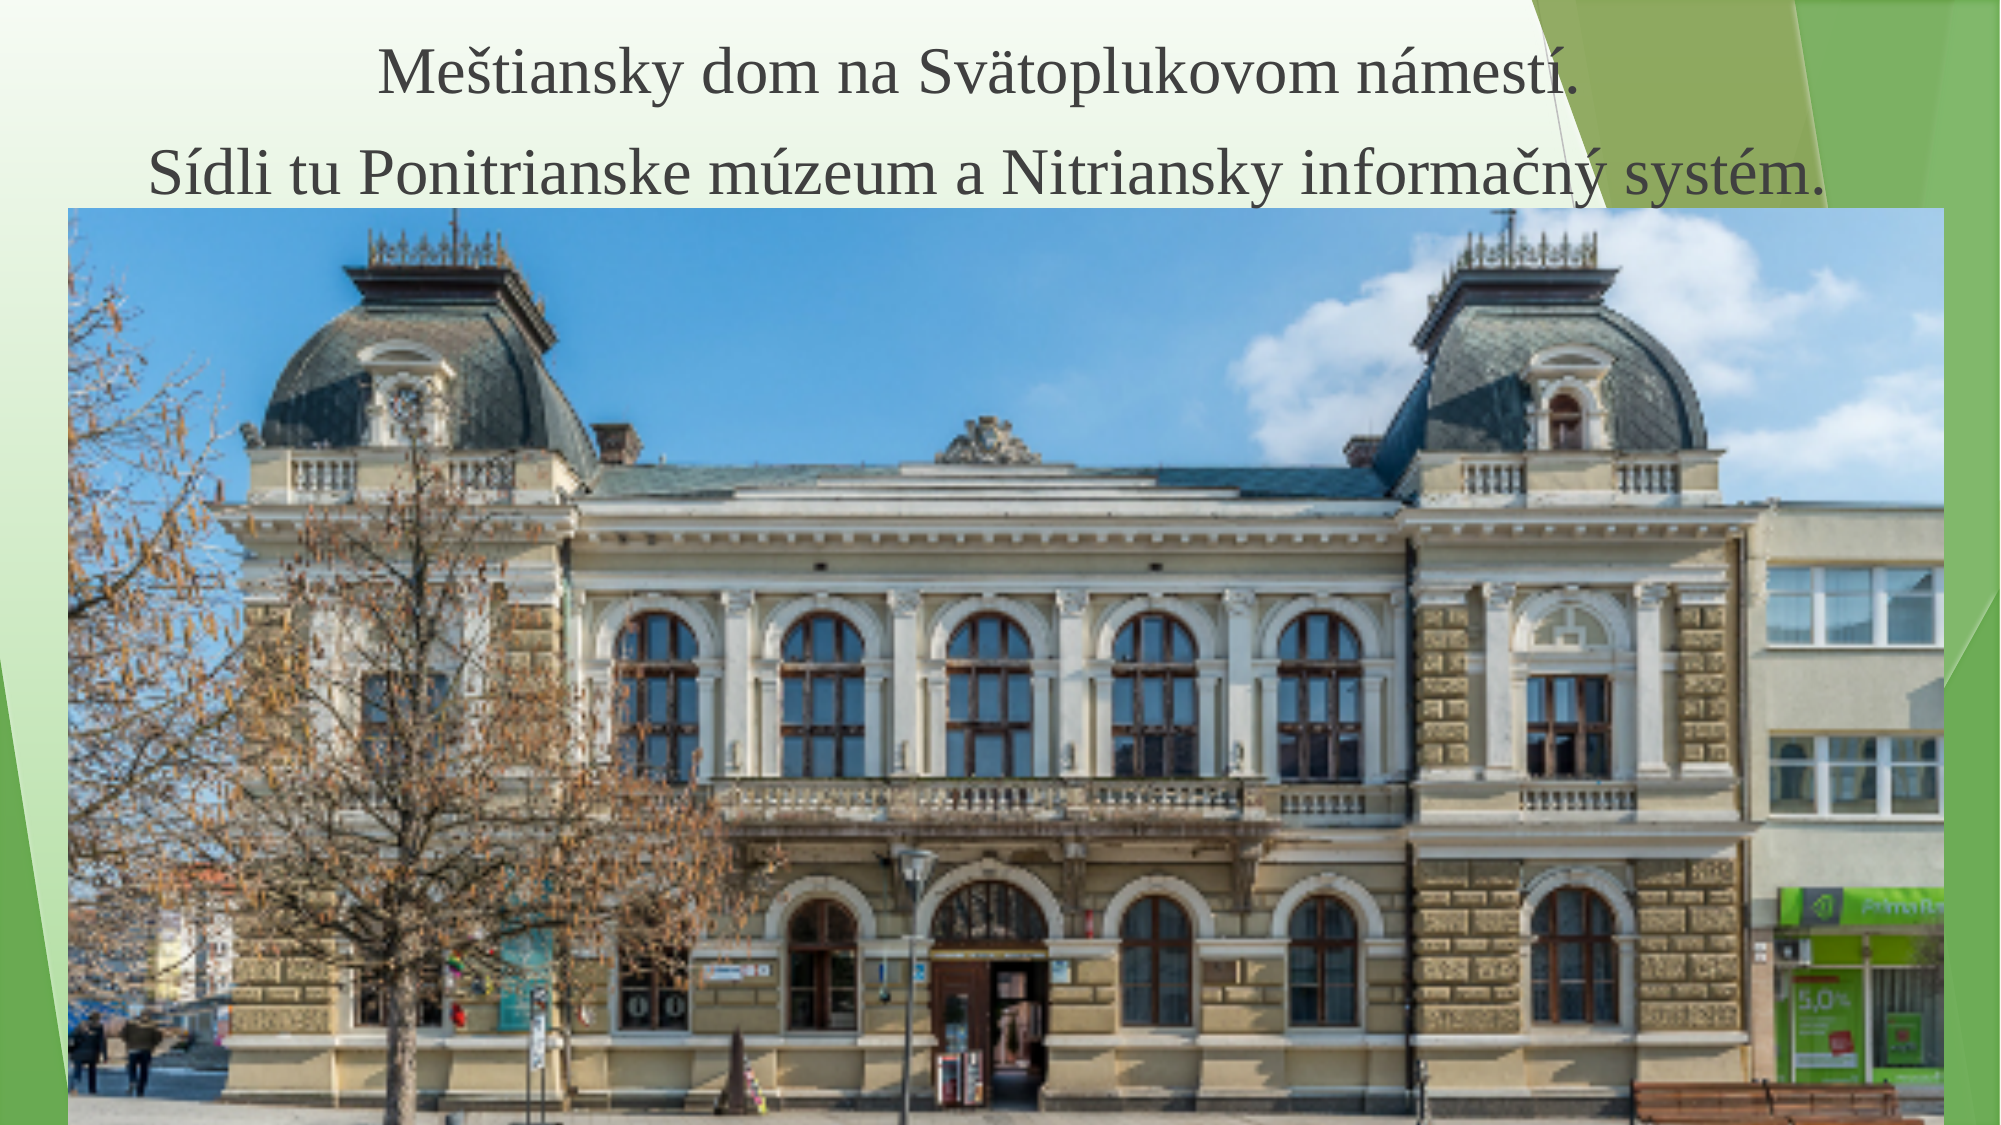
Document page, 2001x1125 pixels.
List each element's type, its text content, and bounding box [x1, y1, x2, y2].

picture [67, 208, 1944, 1125]
list Meštiansky dom na Svätoplukovom námestí. Sídli tu Ponitrianske múzeum a Nitriansky informačný systém. [126, 19, 1852, 205]
